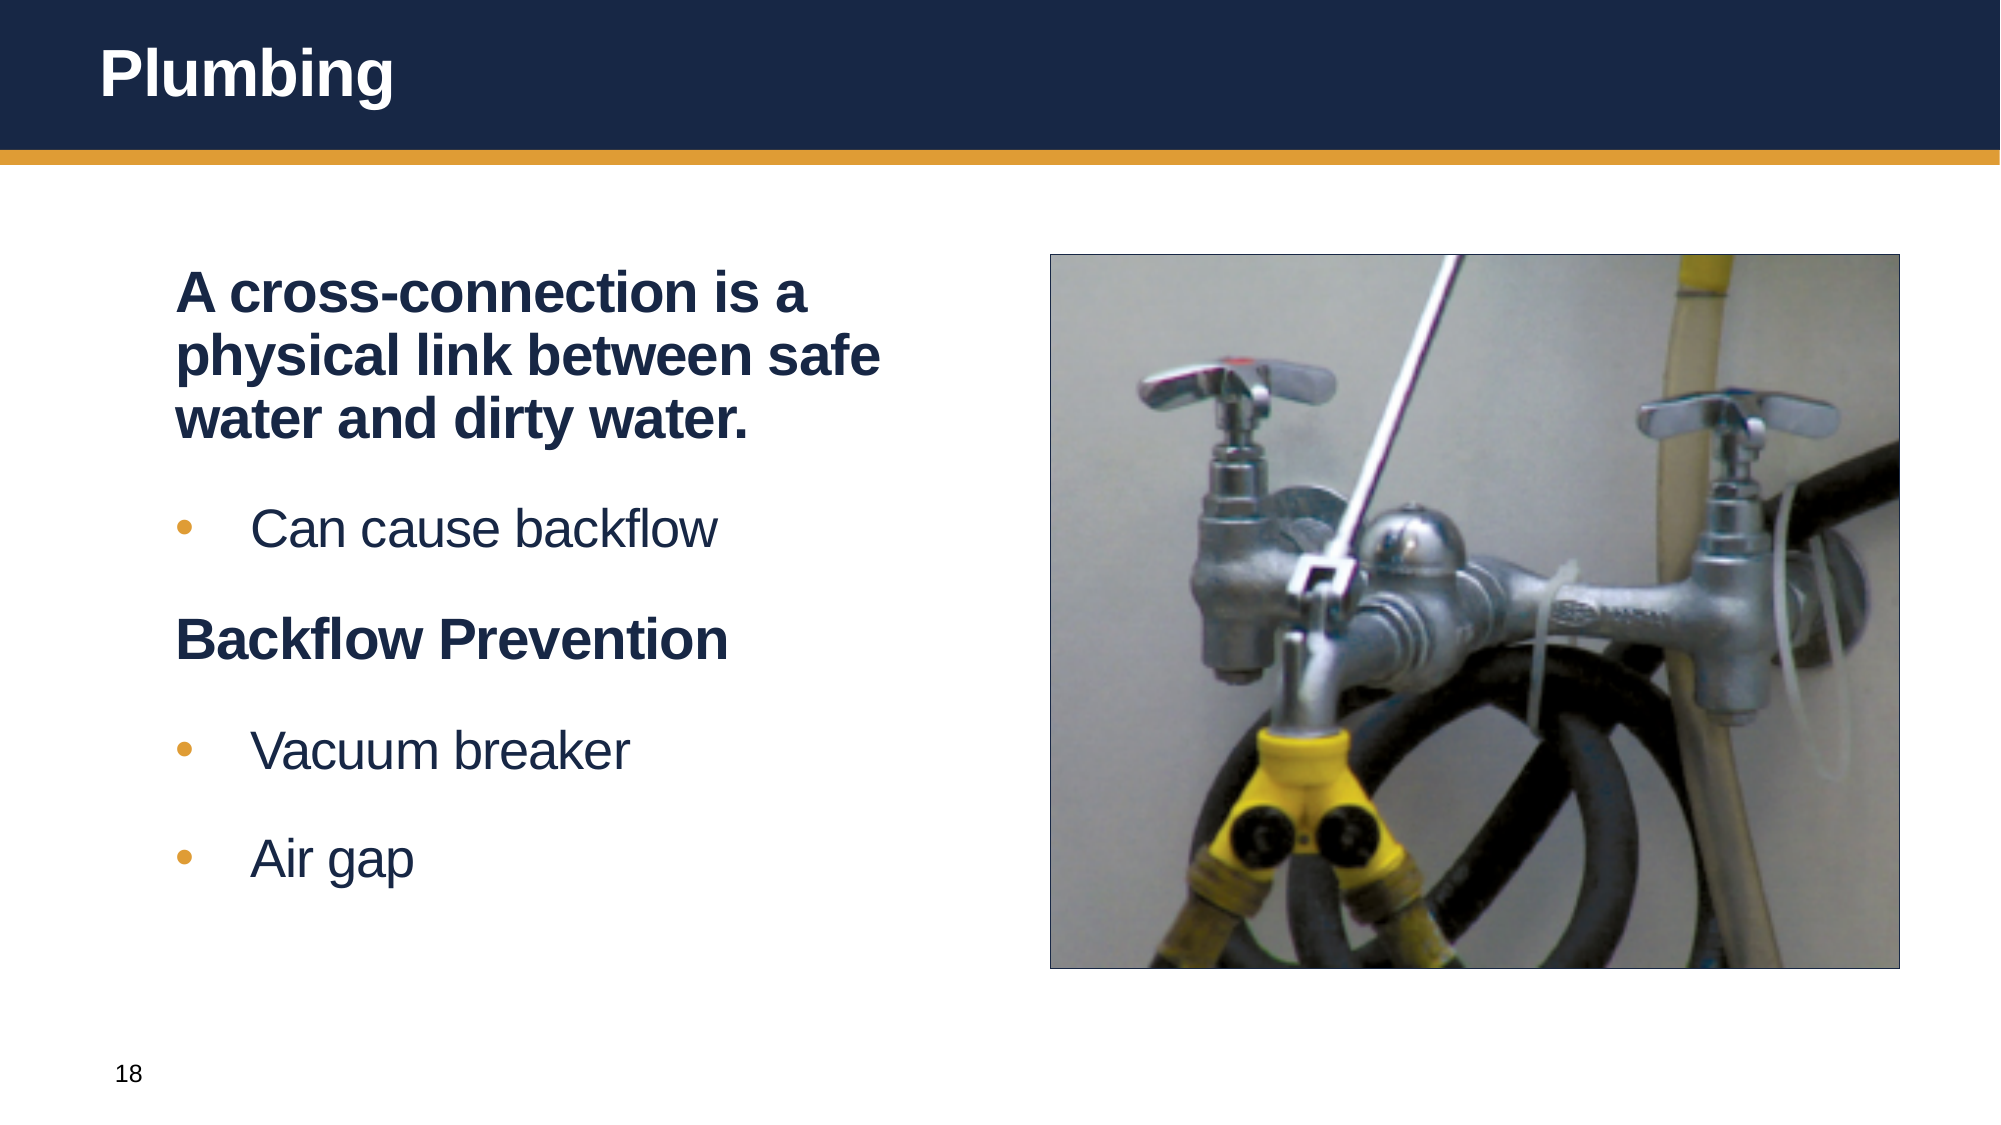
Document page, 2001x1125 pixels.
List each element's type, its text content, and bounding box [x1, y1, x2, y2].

list A cross-connection is a physical link between safe water and dirty water. Can cause backflow Backflow Prevention Vacuum breaker Air gap [100, 254, 1000, 969]
title Plumbing [24, 29, 1975, 121]
slide_number 18 [99, 1042, 550, 1103]
picture [1049, 254, 1900, 969]
